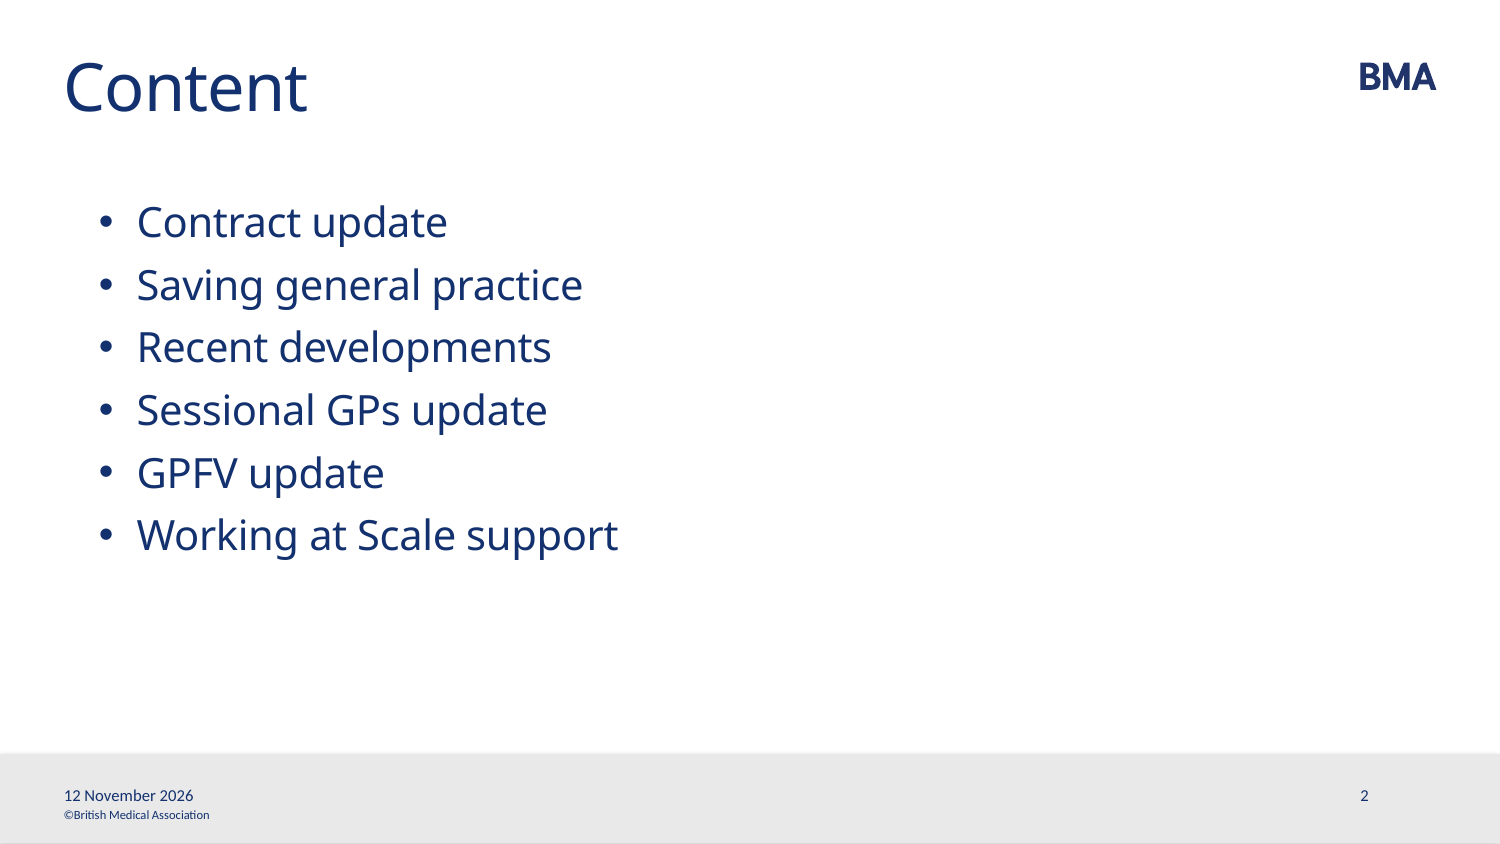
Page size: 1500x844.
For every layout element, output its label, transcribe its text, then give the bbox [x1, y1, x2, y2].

title Content [63, 53, 1224, 135]
slide_number 2 [1360, 784, 1403, 805]
list Contract update Saving general practice Recent developments Sessional GPs update GPFV update Working at Scale support [61, 196, 1403, 709]
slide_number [63, 784, 539, 805]
